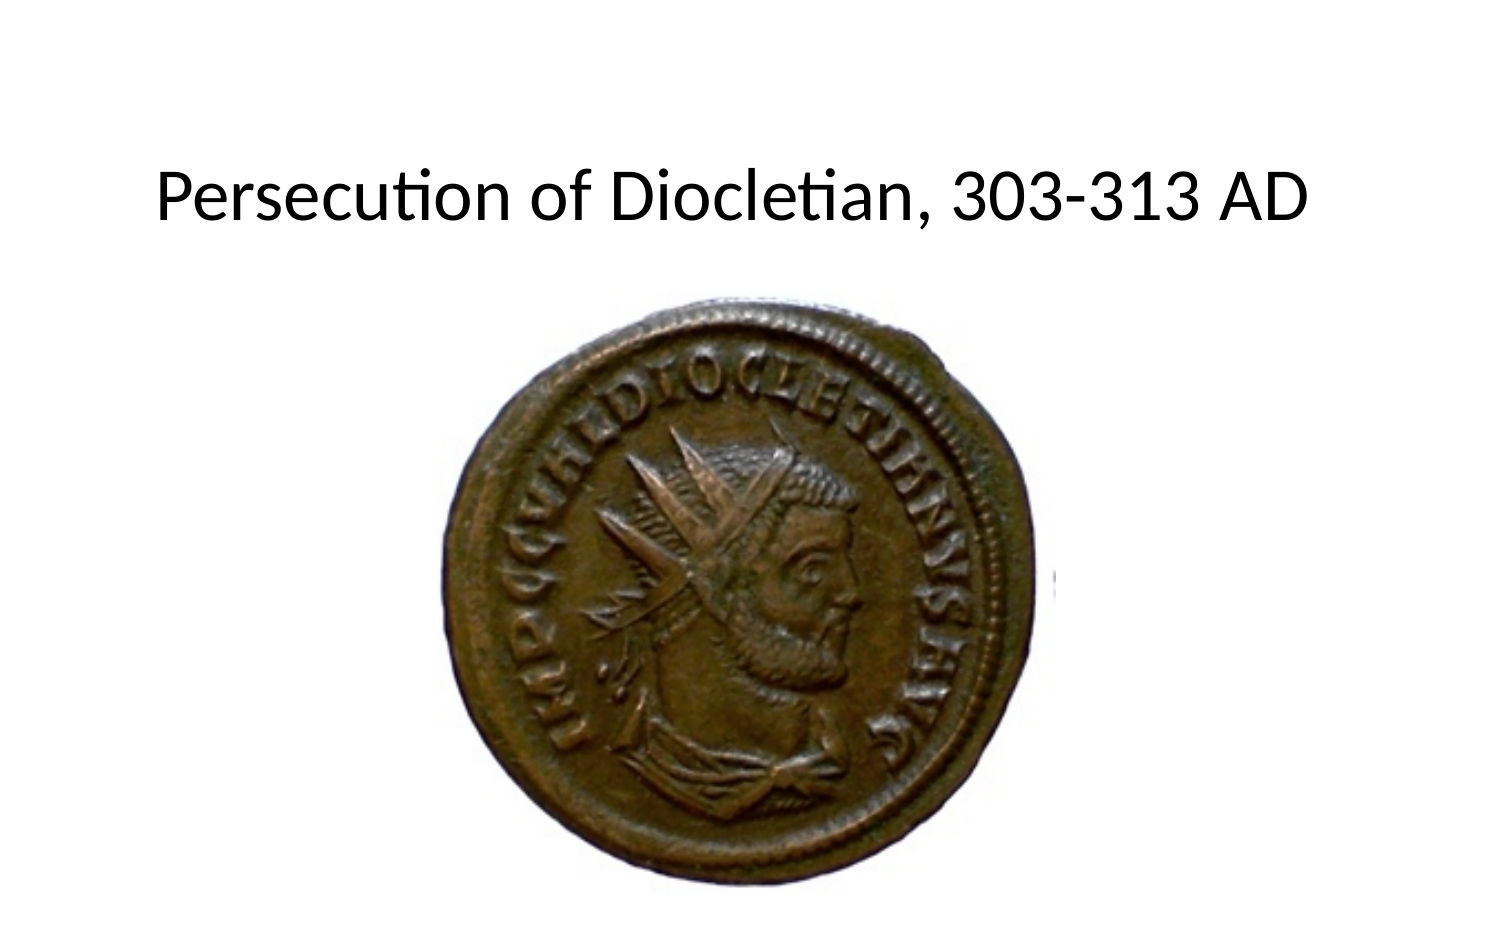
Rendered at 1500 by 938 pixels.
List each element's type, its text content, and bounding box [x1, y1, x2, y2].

title Persecution of Diocletian, 303-313 ad [94, 90, 1370, 292]
picture [437, 290, 1056, 897]
